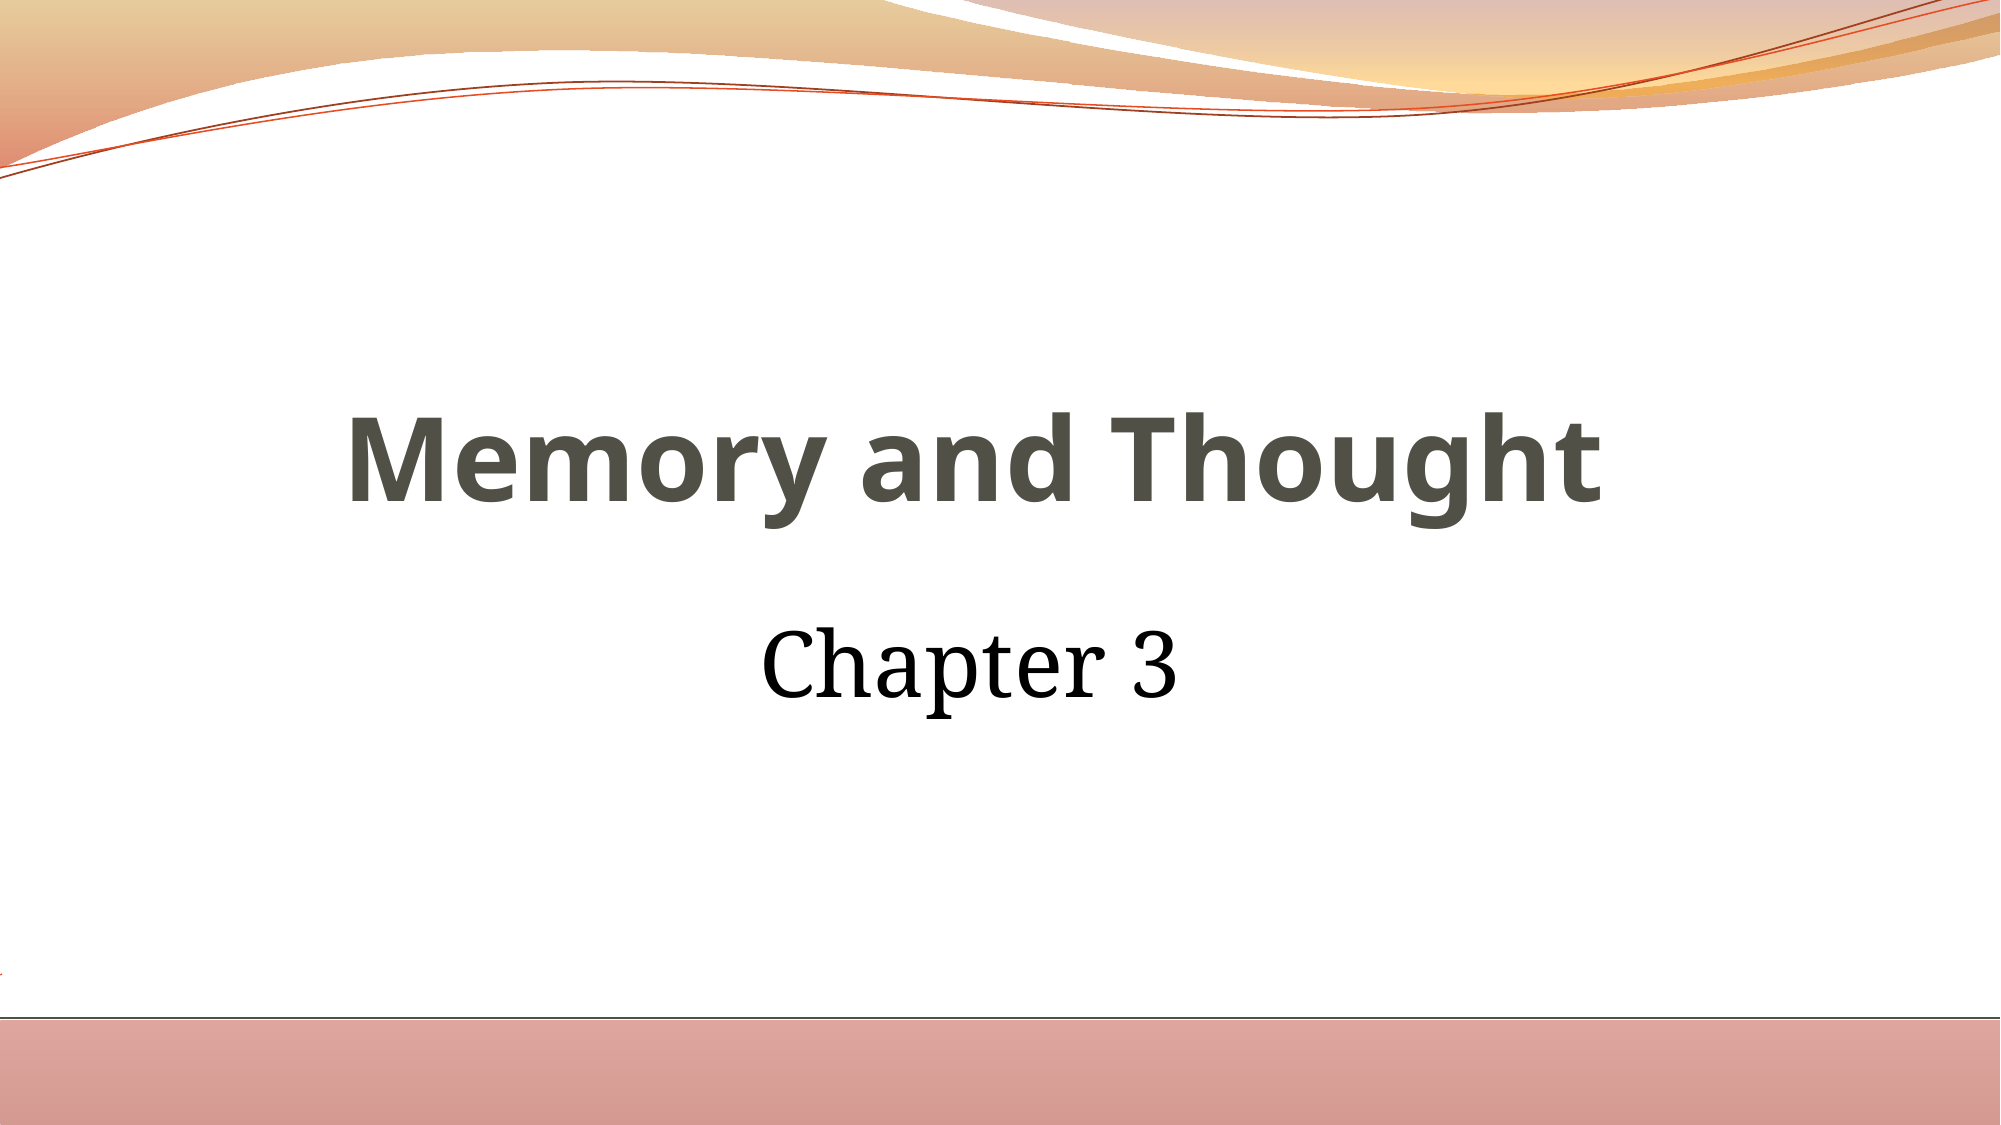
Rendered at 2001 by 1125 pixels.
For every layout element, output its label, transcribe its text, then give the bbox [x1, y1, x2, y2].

subtitle Chapter 3 [116, 598, 1835, 818]
title Memory and Thought [116, 224, 1834, 525]
